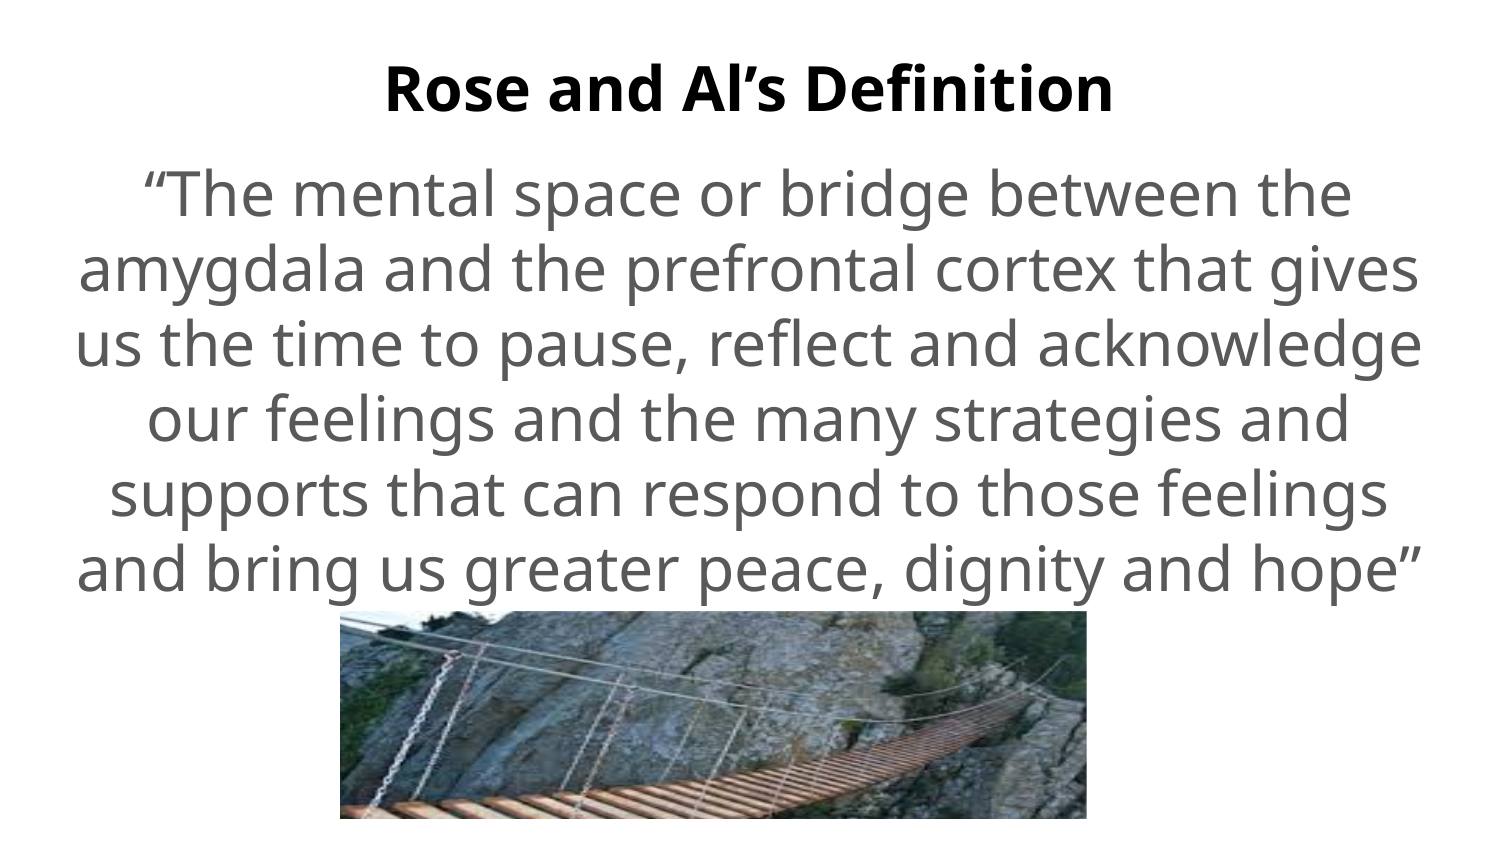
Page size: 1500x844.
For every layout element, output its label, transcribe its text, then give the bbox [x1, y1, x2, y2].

picture [324, 531, 1087, 819]
title Rose and Al’s Definition [51, 24, 1449, 138]
subtitle “The mental space or bridge between the amygdala and the prefrontal cortex that gives us the time to pause, reflect and acknowledge our feelings and the many strategies and supports that can respond to those feelings and bring us greater peace, dignity and hope” [51, 138, 1449, 736]
